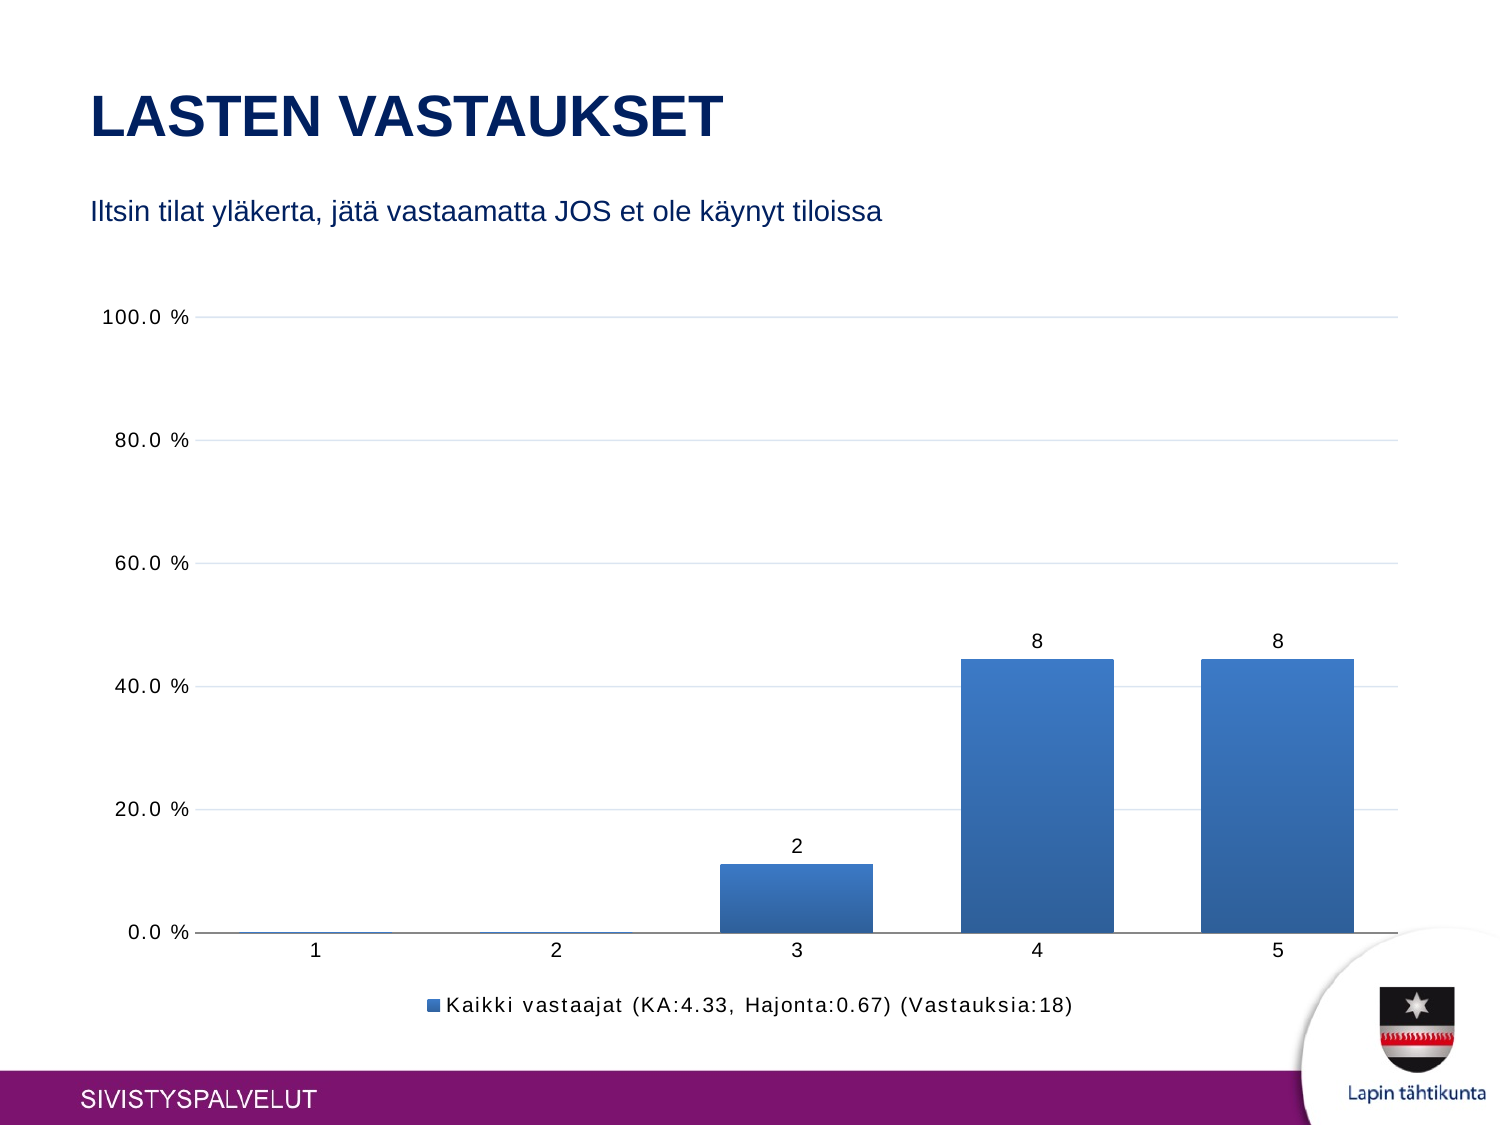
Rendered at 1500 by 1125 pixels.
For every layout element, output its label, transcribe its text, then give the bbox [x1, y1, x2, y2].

chart [74, 290, 1426, 1024]
picture [0, 0, 1500, 1125]
title LASTEN VASTAUKSET [75, 54, 1425, 173]
list Iltsin tilat yläkerta, jätä vastaamatta JOS et ole käynyt tiloissa [75, 184, 1425, 274]
